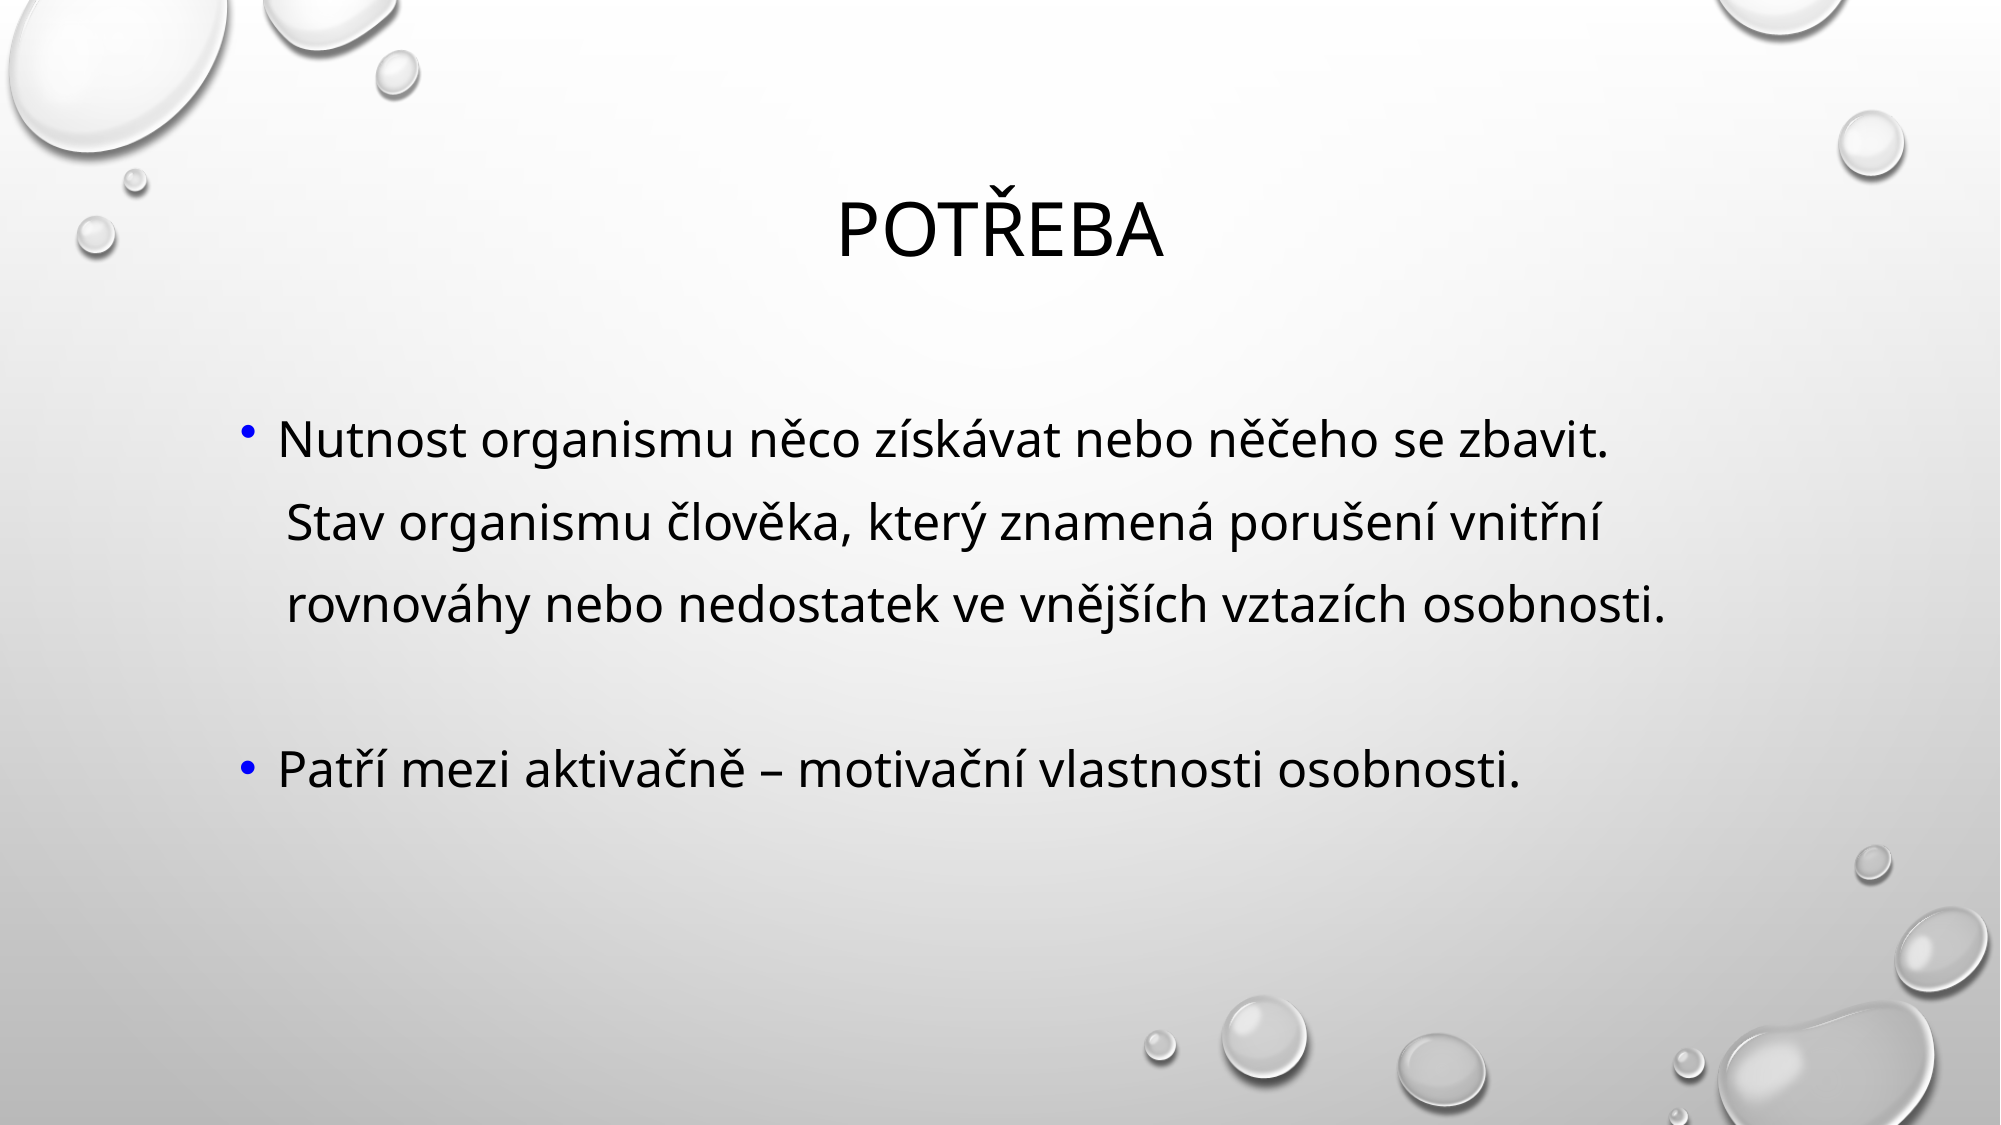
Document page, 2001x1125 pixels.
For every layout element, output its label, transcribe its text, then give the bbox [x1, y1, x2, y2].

picture [0, 0, 2000, 1125]
list Nutnost organismu něco získávat nebo něčeho se zbavit. Stav organismu člověka, který znamená porušení vnitřní rovnováhy nebo nedostatek ve vnějších vztazích osobnosti. Patří mezi aktivačně – motivační vlastnosti osobnosti. [149, 388, 1850, 950]
title potřeba [149, 101, 1851, 364]
